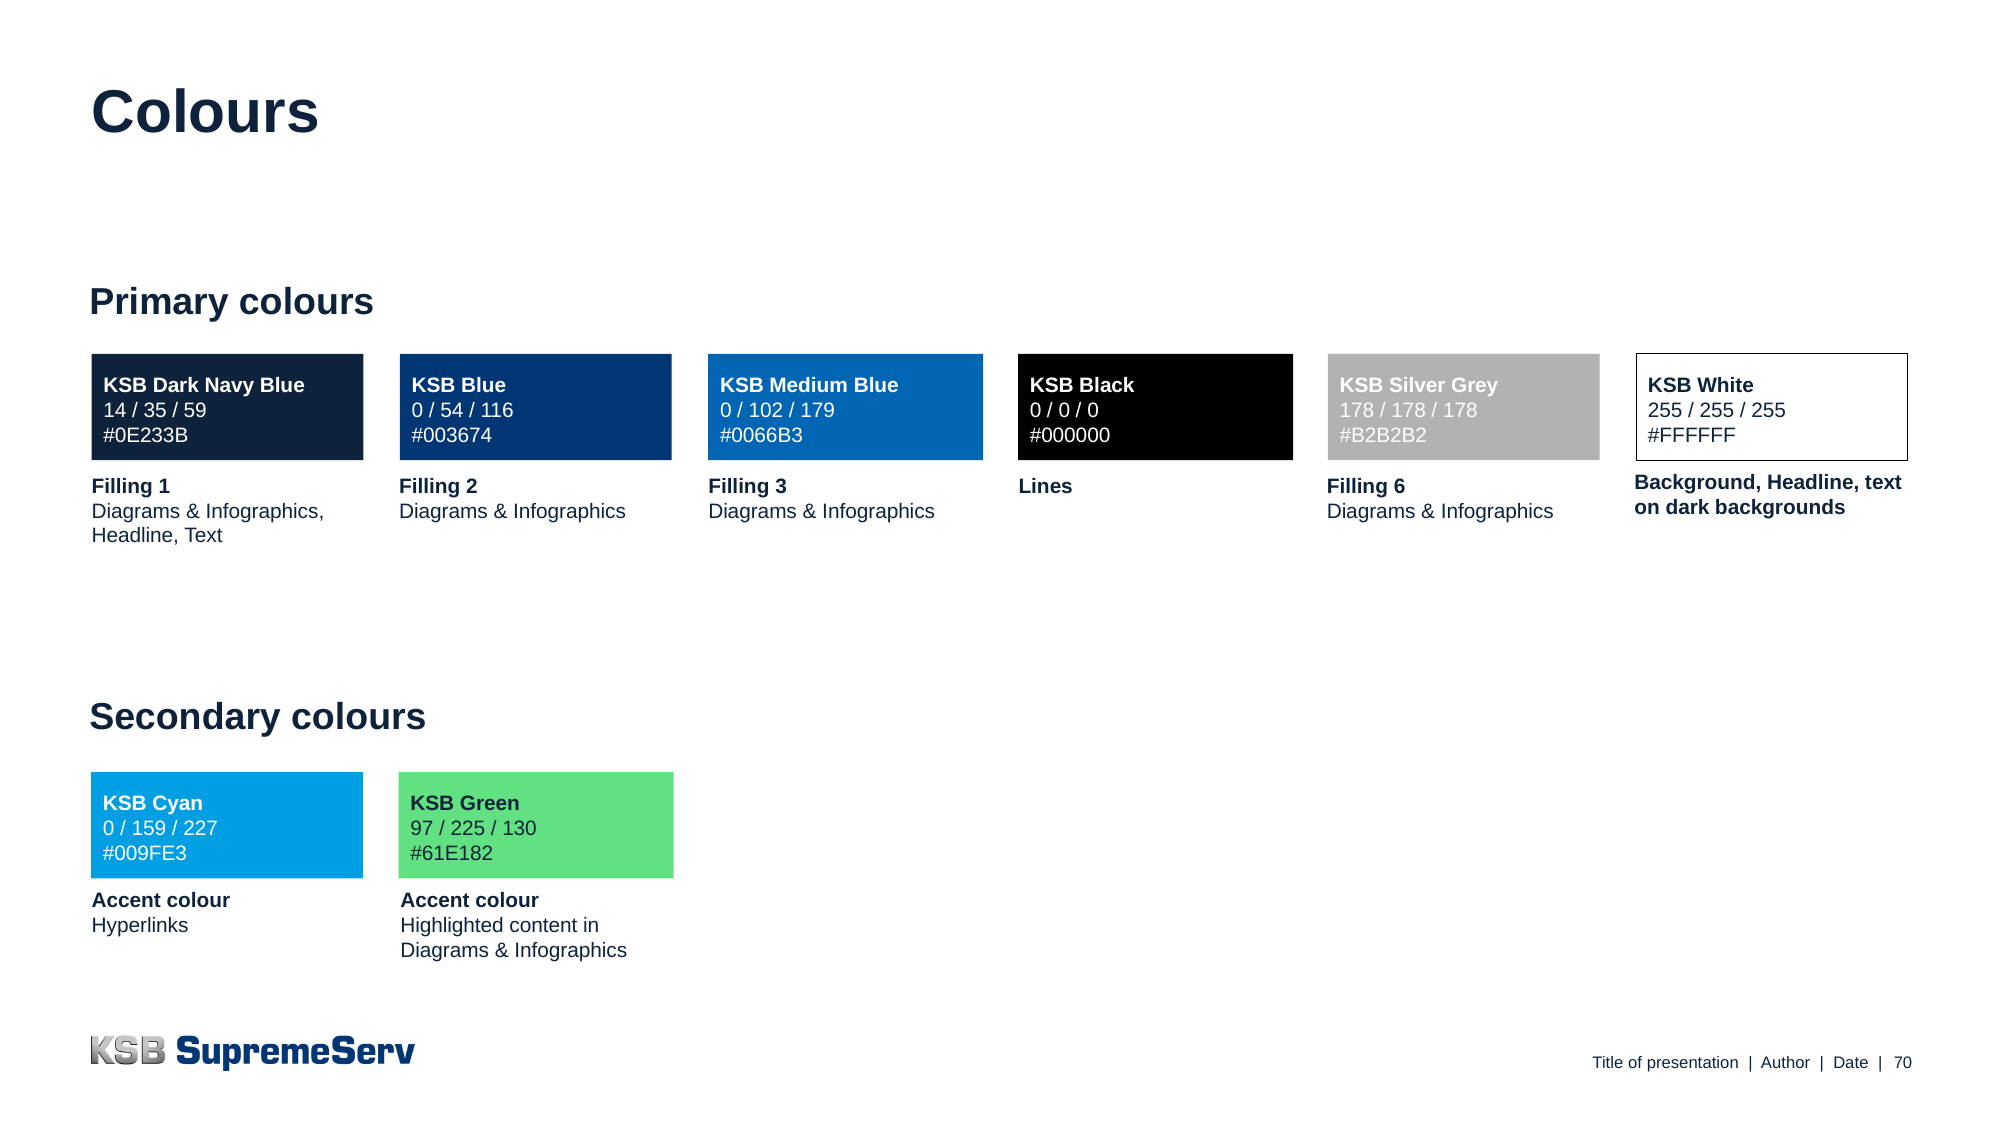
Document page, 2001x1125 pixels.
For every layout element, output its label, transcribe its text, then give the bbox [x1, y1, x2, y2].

text_box Filling 2 Diagrams & Infographics [399, 472, 673, 563]
text_box Primary colours [74, 269, 445, 330]
text_box Filling 6 Diagrams & Infographics [1326, 472, 1601, 563]
text_box KSB Blue 0 / 54 / 116 #003674 [399, 353, 672, 461]
text_box KSB Black 0 / 0 / 0 #000000 [1018, 353, 1294, 461]
text_box Filling 3 Diagrams & Infographics [708, 472, 983, 563]
text_box KSB Dark Navy Blue 14 / 35 / 59 #0E233B [91, 353, 364, 461]
text_box KSB Green 97 / 225 / 130 #61E182 [398, 772, 674, 879]
text_box Accent colour Hyperlinks [91, 886, 364, 977]
text_box Secondary colours [74, 685, 492, 745]
text_box Background, Headline, text on dark backgrounds [1634, 468, 1907, 559]
text_box KSB Silver Grey 178 / 178 / 178 #B2B2B2 [1327, 353, 1600, 461]
text_box Filling 1 Diagrams & Infographics, Headline, Text [91, 472, 364, 563]
footer Title of presentation | Author | Date | [1017, 1045, 1883, 1078]
title Colours [91, 72, 1907, 232]
text_box KSB Medium Blue 0 / 102 / 179 #0066B3 [708, 353, 984, 461]
text_box KSB White 255 / 255 / 255 #FFFFFF [1636, 353, 1908, 461]
text_box Lines [1018, 472, 1291, 563]
text_box Accent colour Highlighted content in Diagrams & Infographics [400, 886, 673, 977]
slide_number 70 [1893, 1045, 1931, 1078]
text_box KSB Cyan 0 / 159 / 227 #009FE3 [91, 772, 364, 879]
picture [91, 1035, 415, 1071]
